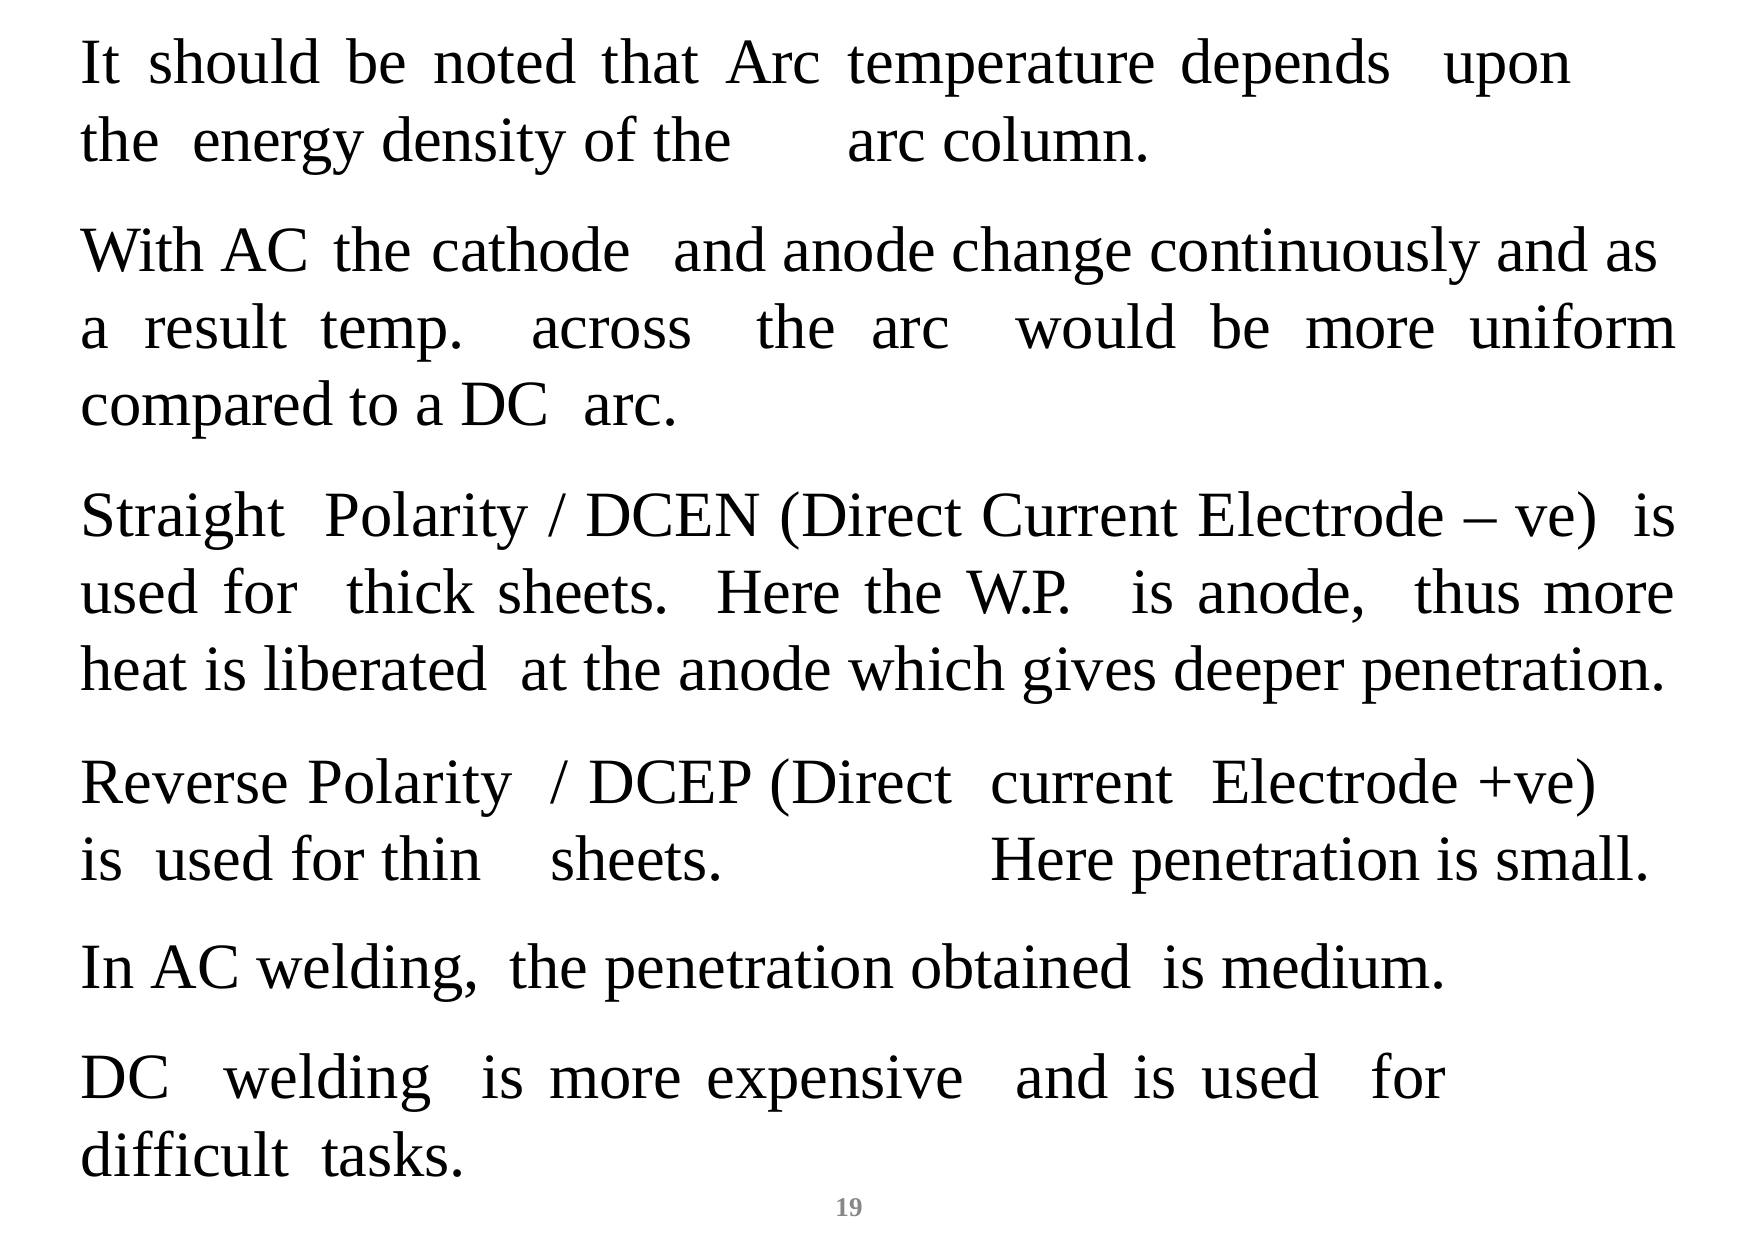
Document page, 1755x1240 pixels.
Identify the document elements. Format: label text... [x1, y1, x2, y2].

text_box It should be noted that Arc temperature depends upon the energy density of the arc column. With AC the cathode and anode change continuously and as [78, 16, 1678, 284]
text_box used for thick sheets. [78, 546, 672, 590]
text_box a result temp. across [78, 281, 694, 325]
text_box heat is liberated at the anode which gives deeper penetration. Reverse Polarity / DCEP (Direct current Electrode +ve) is used for thin sheets. Here penetration is small. In AC welding, the penetration obtained is medium. [78, 590, 1677, 1002]
text_box Here the W.P. is anode, thus more [714, 546, 1678, 627]
text_box compared to a DC arc. Straight Polarity / DCEN (Direct Current Electrode – ve) is [78, 325, 1677, 549]
text_box the arc would be more uniform [754, 281, 1679, 362]
text_box DC welding is more expensive and is used for difficult tasks. [78, 1031, 1678, 1189]
slide_number 19 [831, 1190, 868, 1240]
